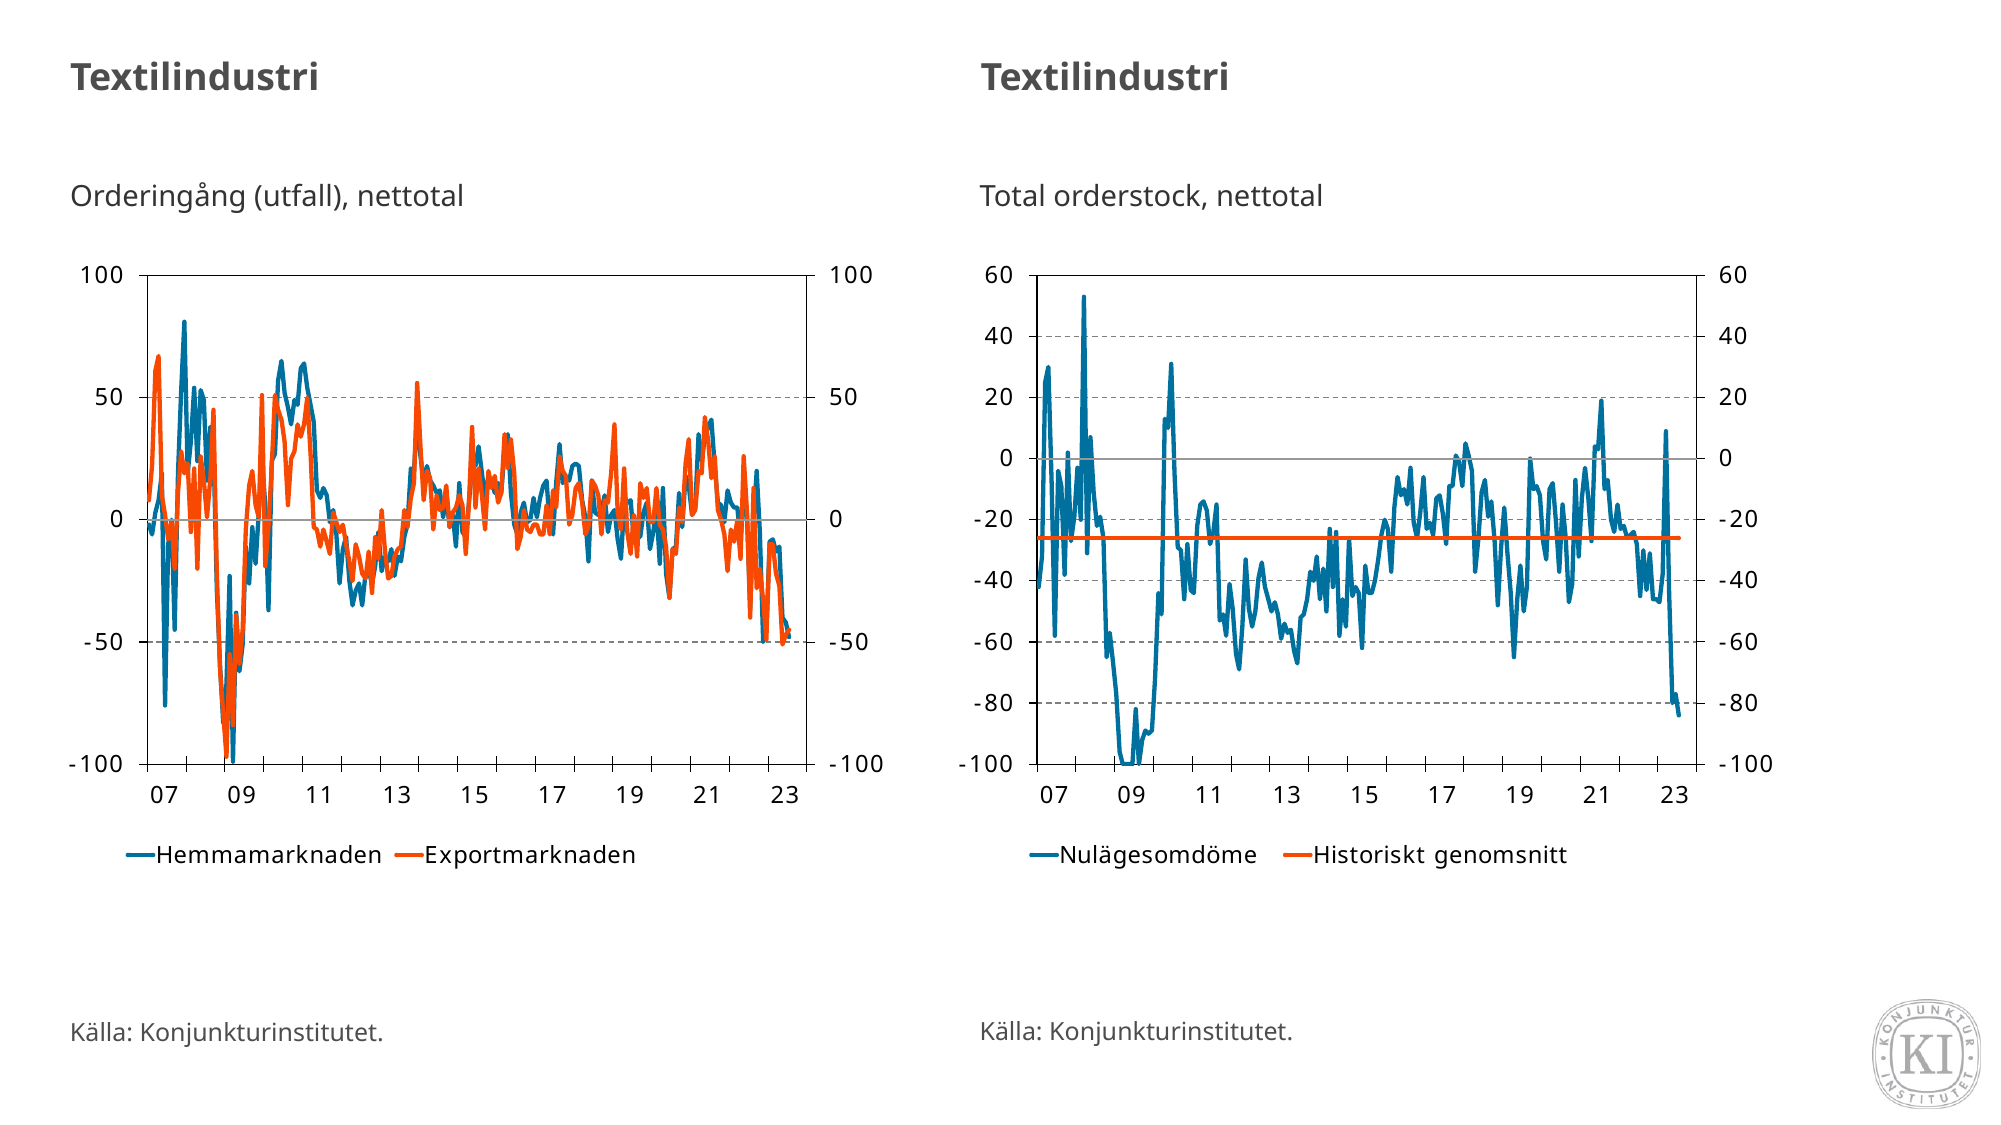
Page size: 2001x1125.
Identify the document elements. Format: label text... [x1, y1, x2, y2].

list Källa: Konjunkturinstitutet. [964, 1008, 1848, 1106]
title Textilindustri [55, 45, 938, 128]
subtitle Källa: Konjunkturinstitutet. [55, 1008, 938, 1106]
list Total orderstock, nettotal [964, 137, 1848, 220]
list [51, 249, 939, 874]
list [941, 249, 1829, 874]
list Textilindustri [965, 45, 1849, 129]
picture [1872, 999, 1981, 1109]
list Orderingång (utfall), nettotal [55, 137, 938, 220]
